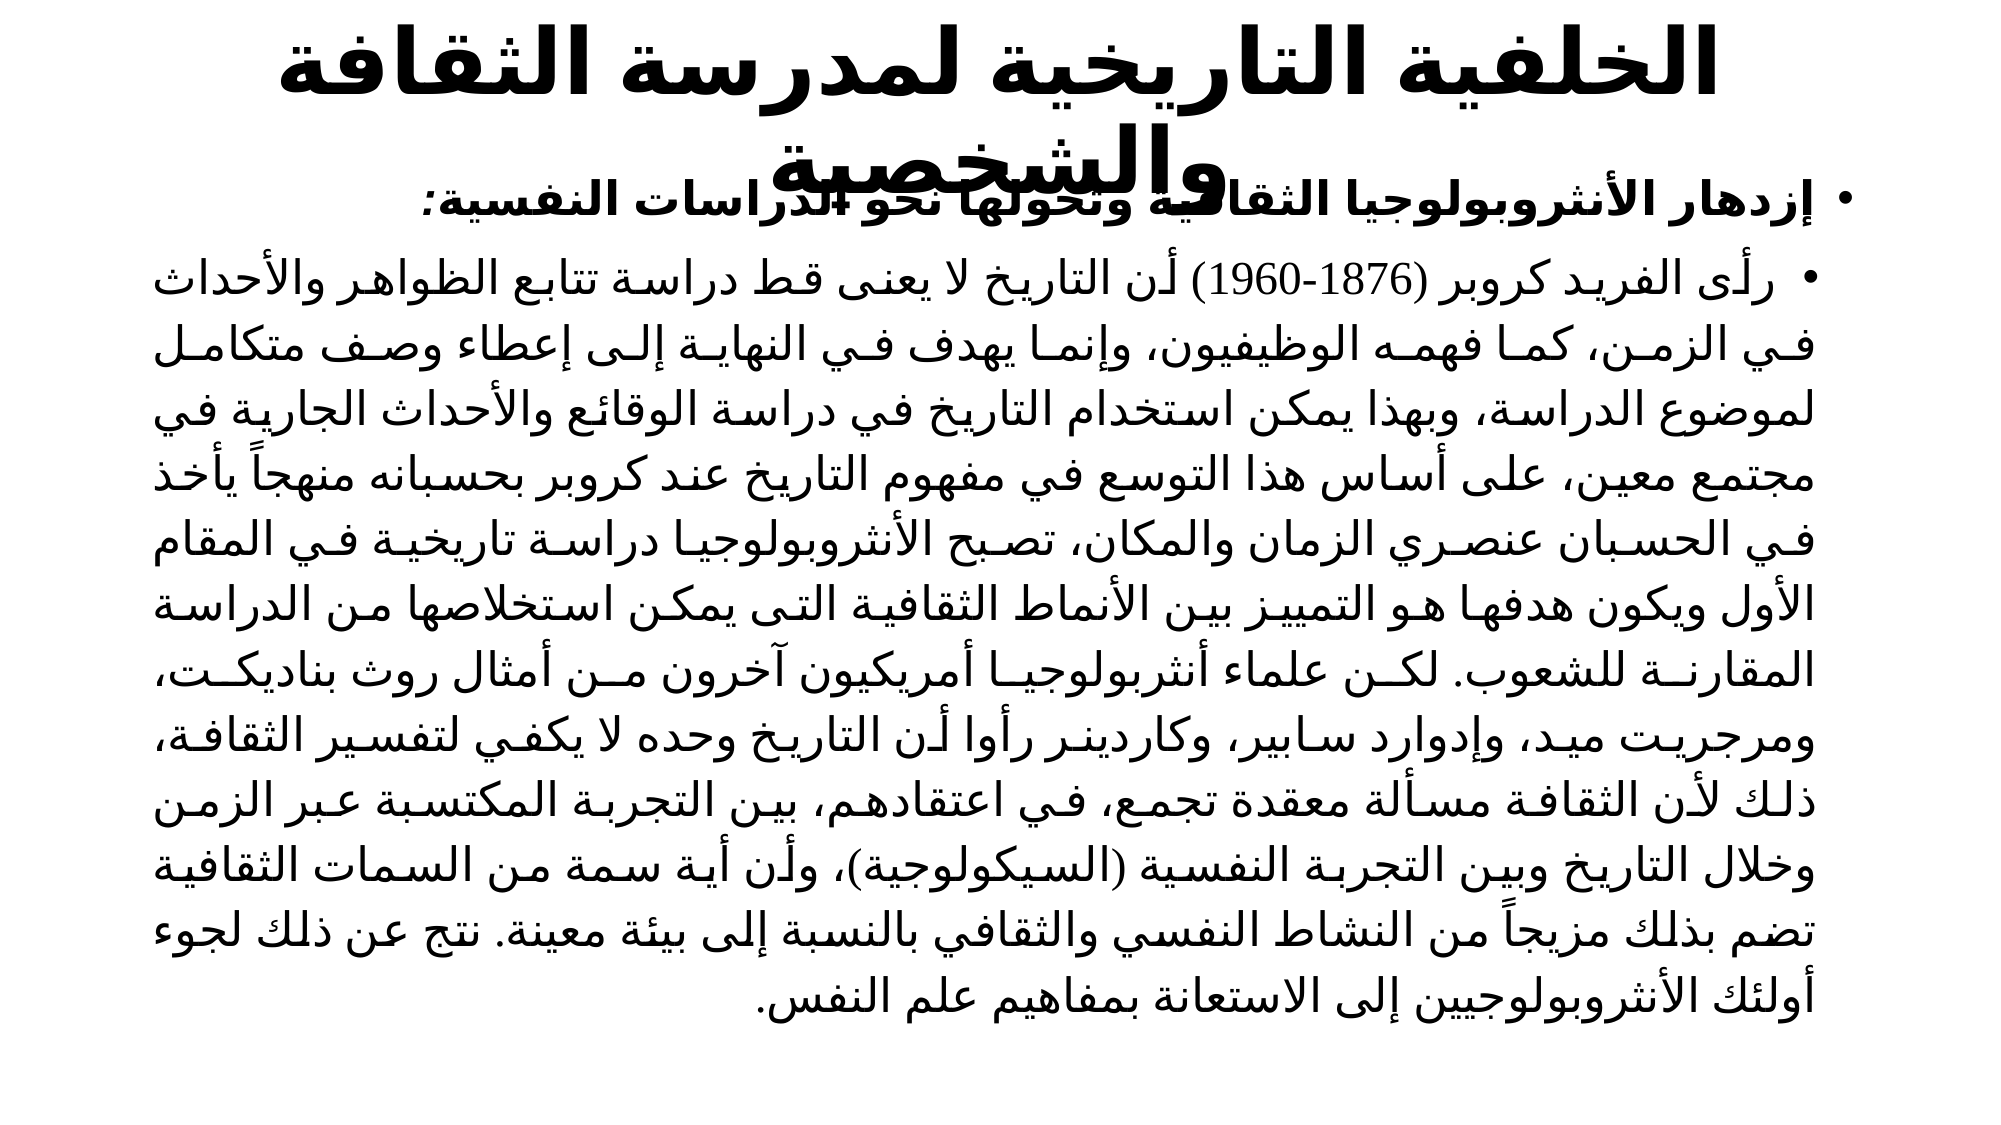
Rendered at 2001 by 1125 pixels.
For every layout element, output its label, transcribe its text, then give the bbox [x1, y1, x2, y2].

title الخلفية التاريخية لمدرسة الثقافة والشخصية [137, 33, 1863, 167]
list إزدهار الأنثروبولوجيا الثقافية وتحولها نحو الدراسات النفسية: رأى الفريد كروبر (1876-1960) أن التاريخ لا يعنى قط دراسة تتابع الظواهر والأحداث في الزمن، كما فهمه الوظيفيون، وإنما يهدف في النهاية إلى إعطاء وصف متكامل لموضوع الدراسة، وبهذا يمكن استخدام التاريخ في دراسة الوقائع والأحداث الجارية في مجتمع معين، على أساس هذا التوسع في مفهوم التاريخ عند كروبر بحسبانه منهجاً يأخذ في الحسبان عنصري الزمان والمكان، تصبح الأنثروبولوجيا دراسة تاريخية في المقام الأول ويكون هدفها هو التمييز بين الأنماط الثقافية التى يمكن استخلاصها من الدراسة المقارنة للشعوب. لكن علماء أنثربولوجيا أمريكيون آخرون من أمثال روث بناديكت، ومرجريت ميد، وإدوارد سابير، وكاردينر رأوا أن التاريخ وحده لا يكفي لتفسير الثقافة، ذلك لأن الثقافة مسألة معقدة تجمع، في اعتقادهم، بين التجربة المكتسبة عبر الزمن وخلال التاريخ وبين التجربة النفسية (السيكولوجية)، وأن أية سمة من السمات الثقافية تضم بذلك مزيجاً من النشاط النفسي والثقافي بالنسبة إلى بيئة معينة. نتج عن ذلك لجوء أولئك الأنثروبولوجيين إلى الاستعانة بمفاهيم علم النفس. [137, 167, 1863, 1055]
